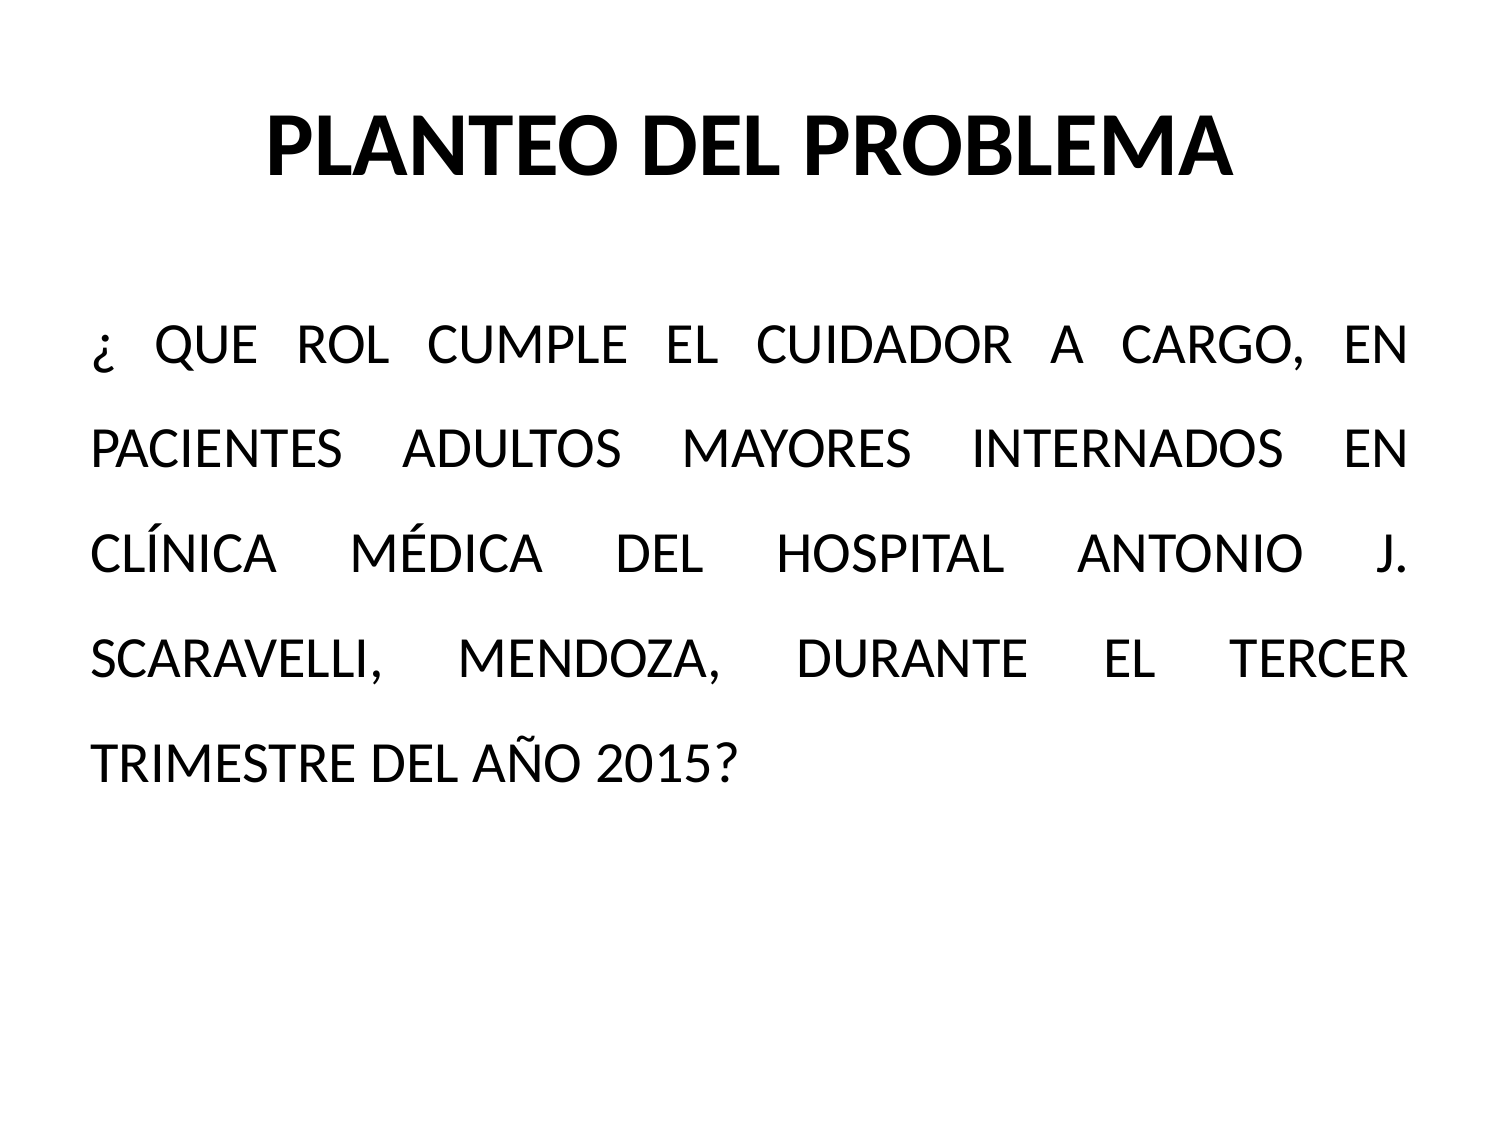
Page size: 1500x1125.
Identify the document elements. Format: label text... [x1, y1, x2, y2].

list ¿ QUE ROL CUMPLE EL CUIDADOR A CARGO, EN PACIENTES ADULTOS MAYORES INTERNADOS EN CLÍNICA MÉDICA DEL HOSPITAL ANTONIO J. SCARAVELLI, MENDOZA, DURANTE EL TERCER TRIMESTRE DEL AÑO 2015? [75, 262, 1425, 1005]
title PLANTEO DEL PROBLEMA [75, 45, 1425, 233]
